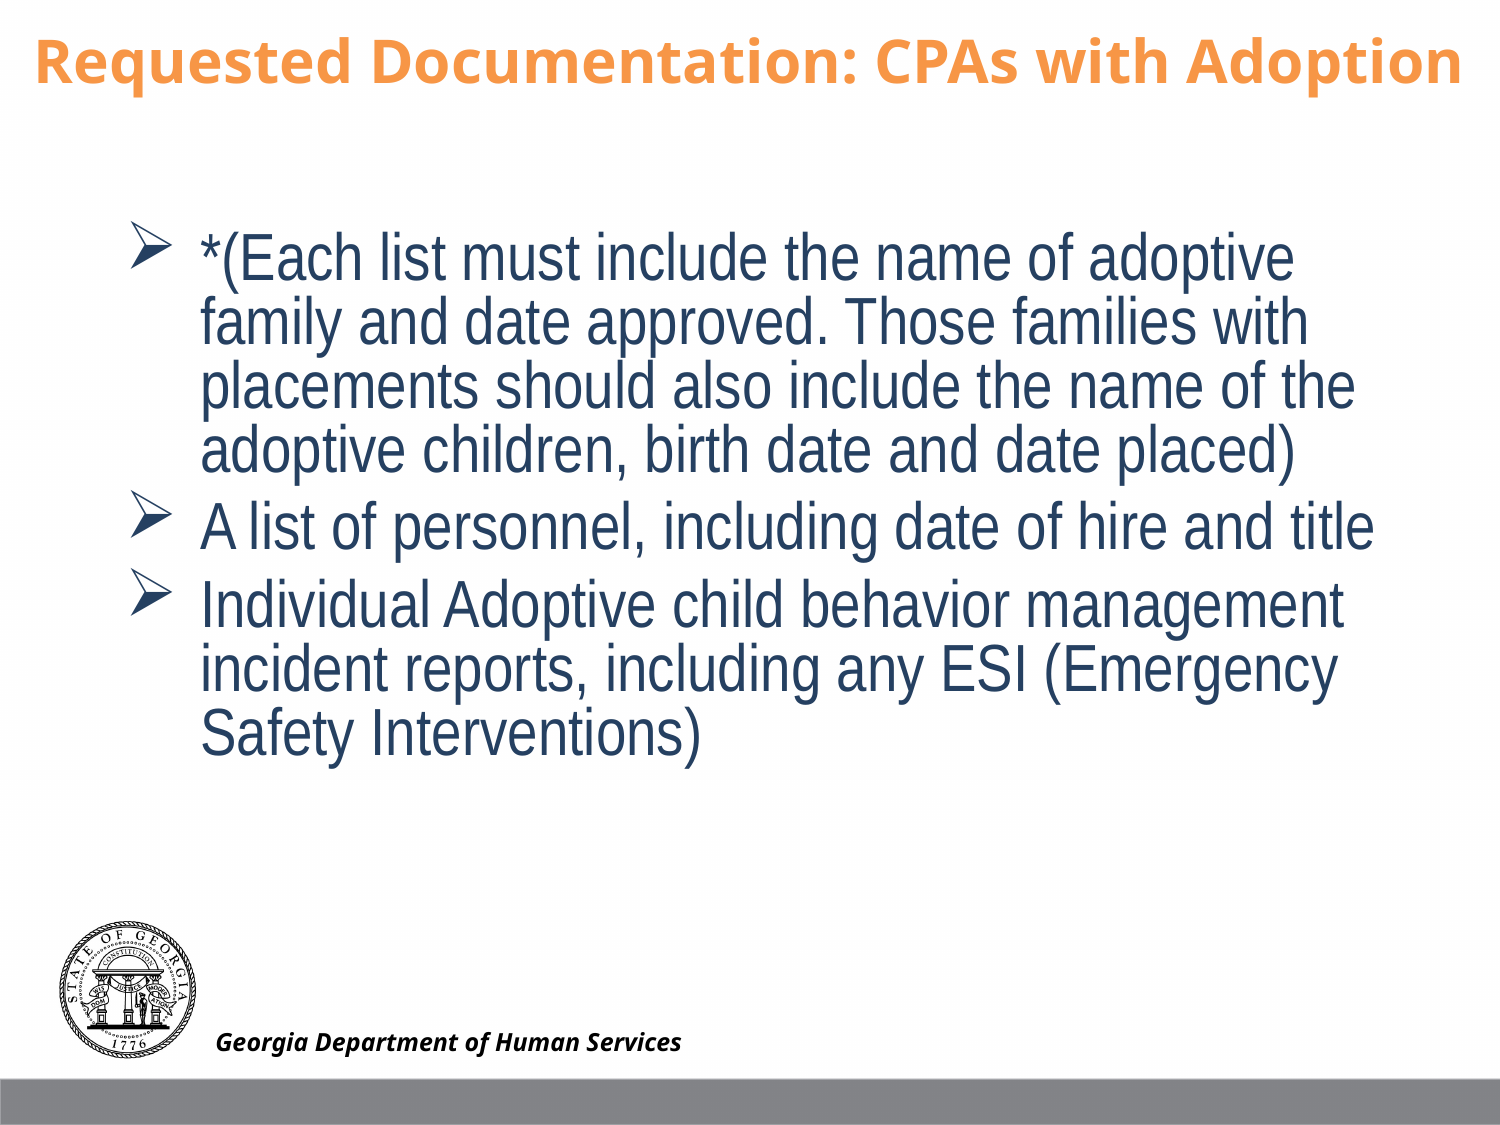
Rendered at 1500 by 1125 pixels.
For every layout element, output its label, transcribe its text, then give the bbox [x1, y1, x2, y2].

text_box Requested Documentation: CPAs with Adoption [15, 15, 1485, 103]
picture [0, 0, 1500, 1125]
text_box *(Each list must include the name of adoptive family and date approved. Those families with placements should also include the name of the adoptive children, birth date and date placed) A list of personnel, including date of hire and title Individual Adoptive child behavior management incident reports, including any ESI (Emergency Safety Interventions) [110, 145, 1409, 926]
text_box Georgia Department of Human Services [200, 1018, 1500, 1064]
